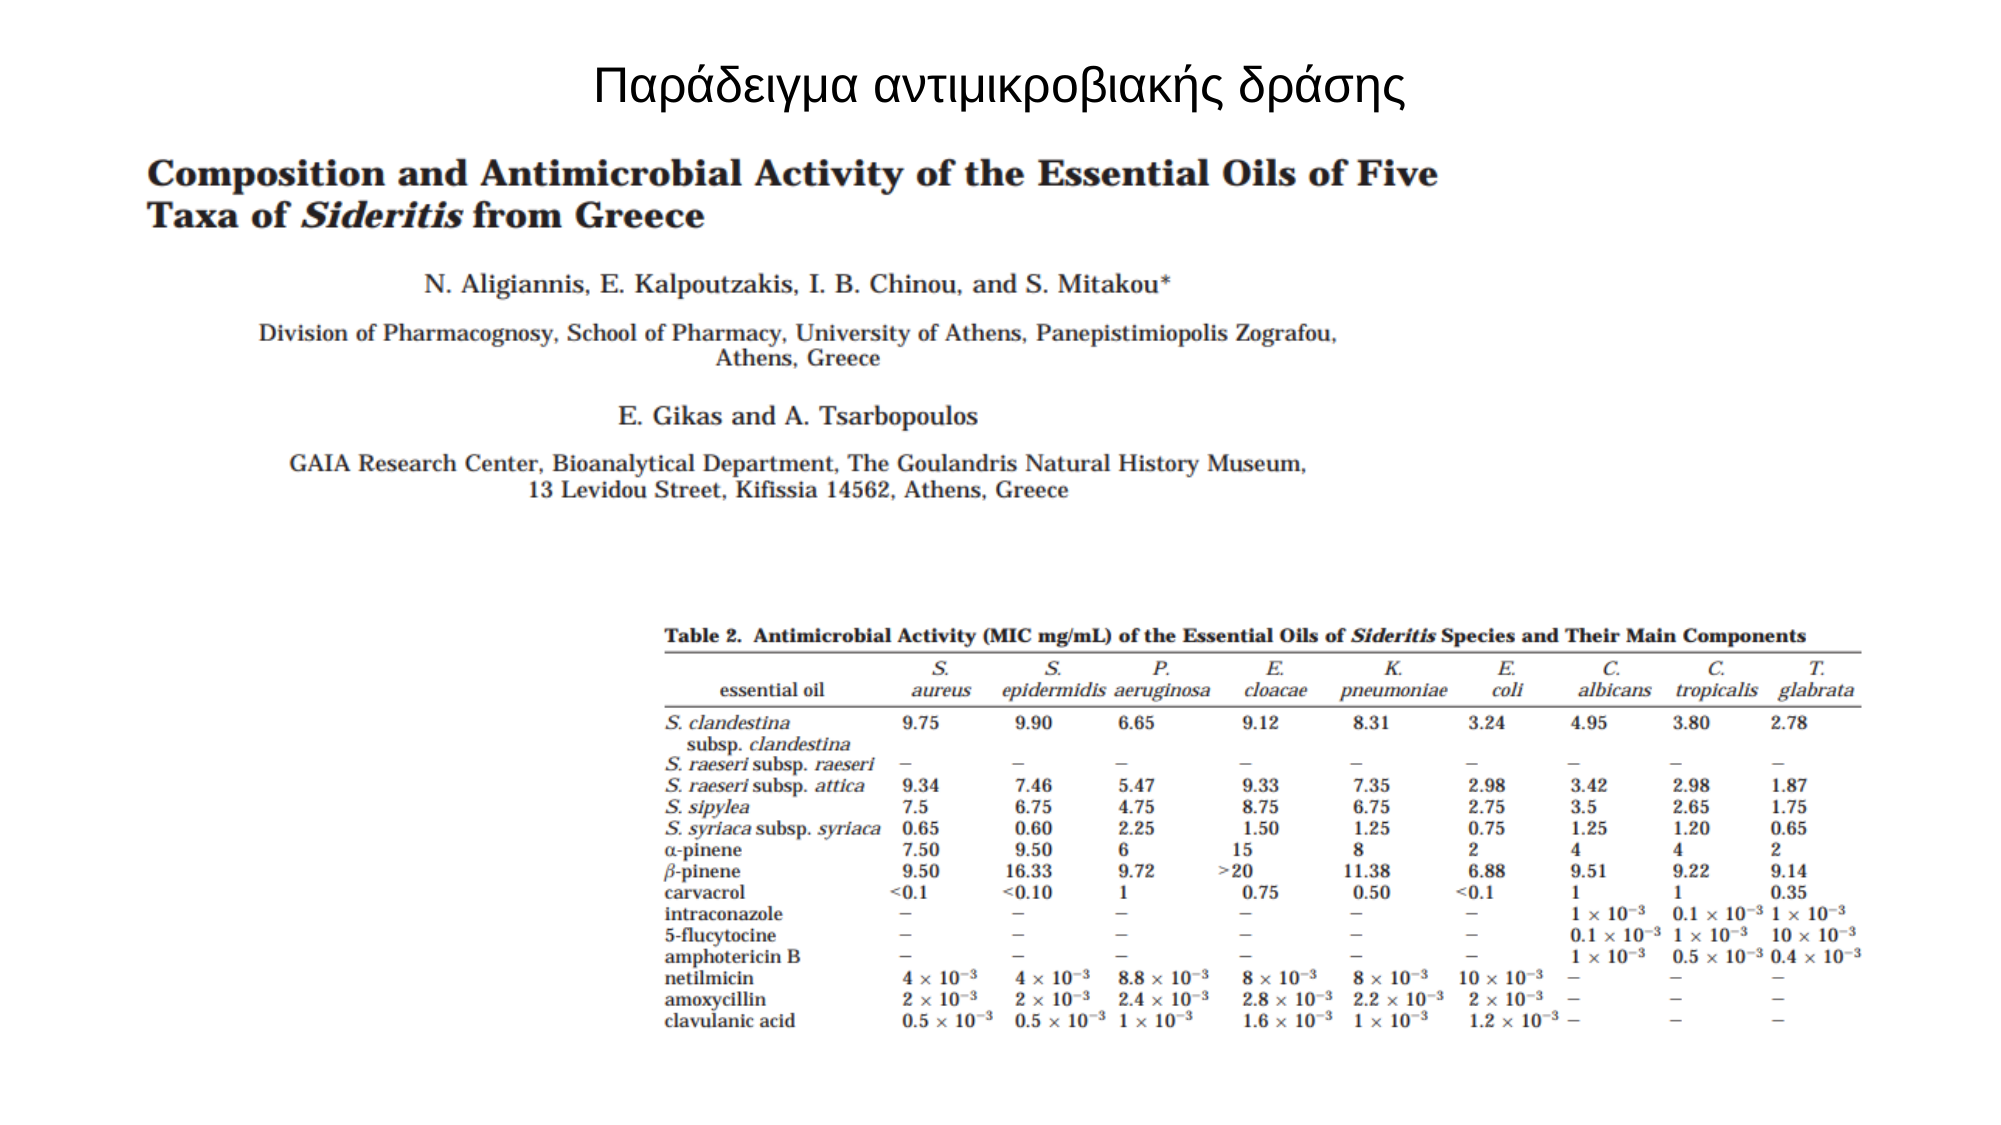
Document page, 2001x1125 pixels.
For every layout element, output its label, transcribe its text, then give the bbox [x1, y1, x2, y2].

text_box Παράδειγμα αντιμικροβιακής δράσης [474, 45, 1525, 120]
picture [93, 146, 1465, 519]
picture [644, 606, 1882, 1042]
